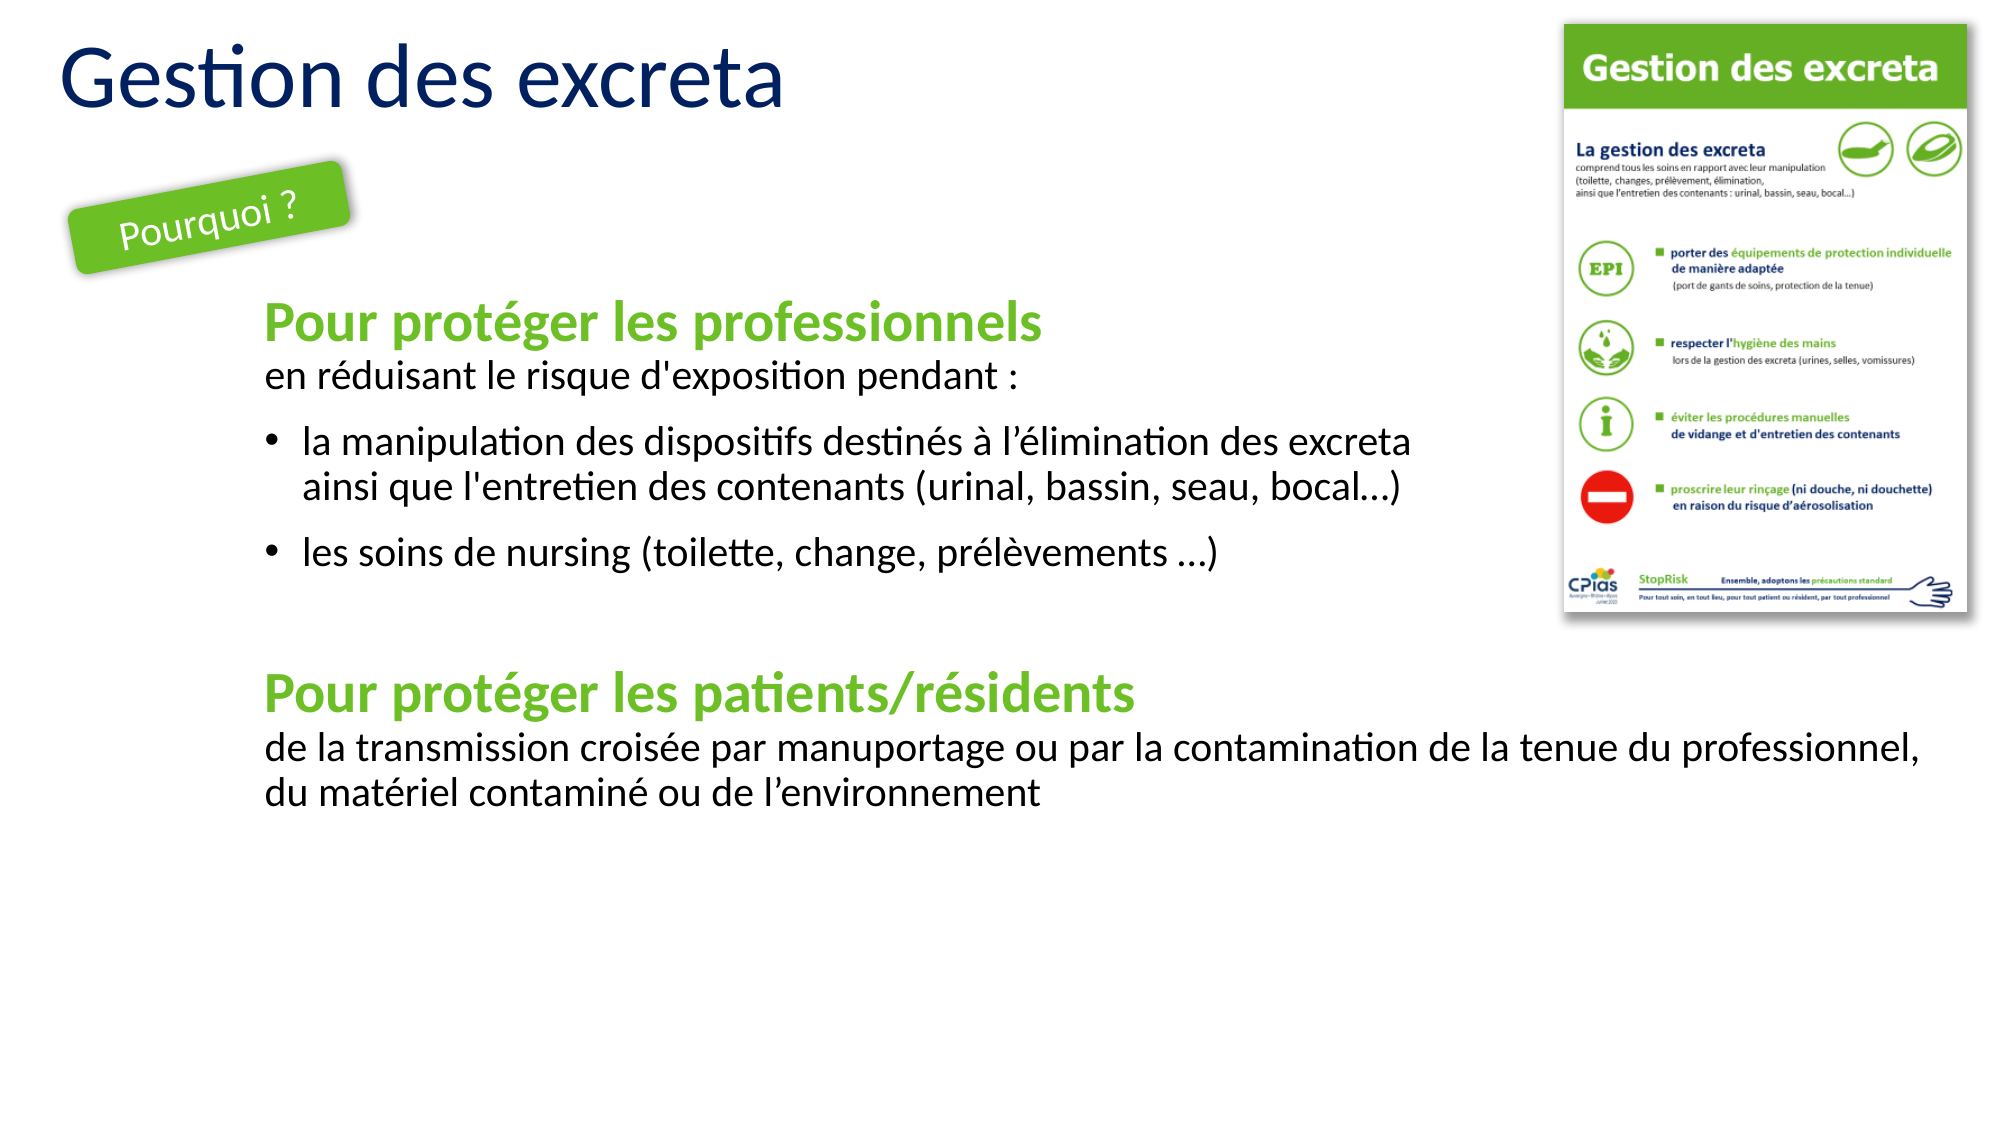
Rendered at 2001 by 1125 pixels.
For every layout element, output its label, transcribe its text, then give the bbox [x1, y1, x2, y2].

picture [1564, 0, 2000, 612]
list Pour protéger les professionnels en réduisant le risque d'exposition pendant : la manipulation des dispositifs destinés à l’élimination des excreta ainsi que l'entretien des contenants (urinal, bassin, seau, bocal…) les soins de nursing (toilette, change, prélèvements …) Pour protéger les patients/résidents de la transmission croisée par manuportage ou par la contamination de la tenue du professionnel, du matériel contaminé ou de l’environnement [249, 283, 1967, 998]
text_box Pourquoi ? [66, 159, 352, 276]
title Gestion des excreta [44, 0, 1042, 156]
